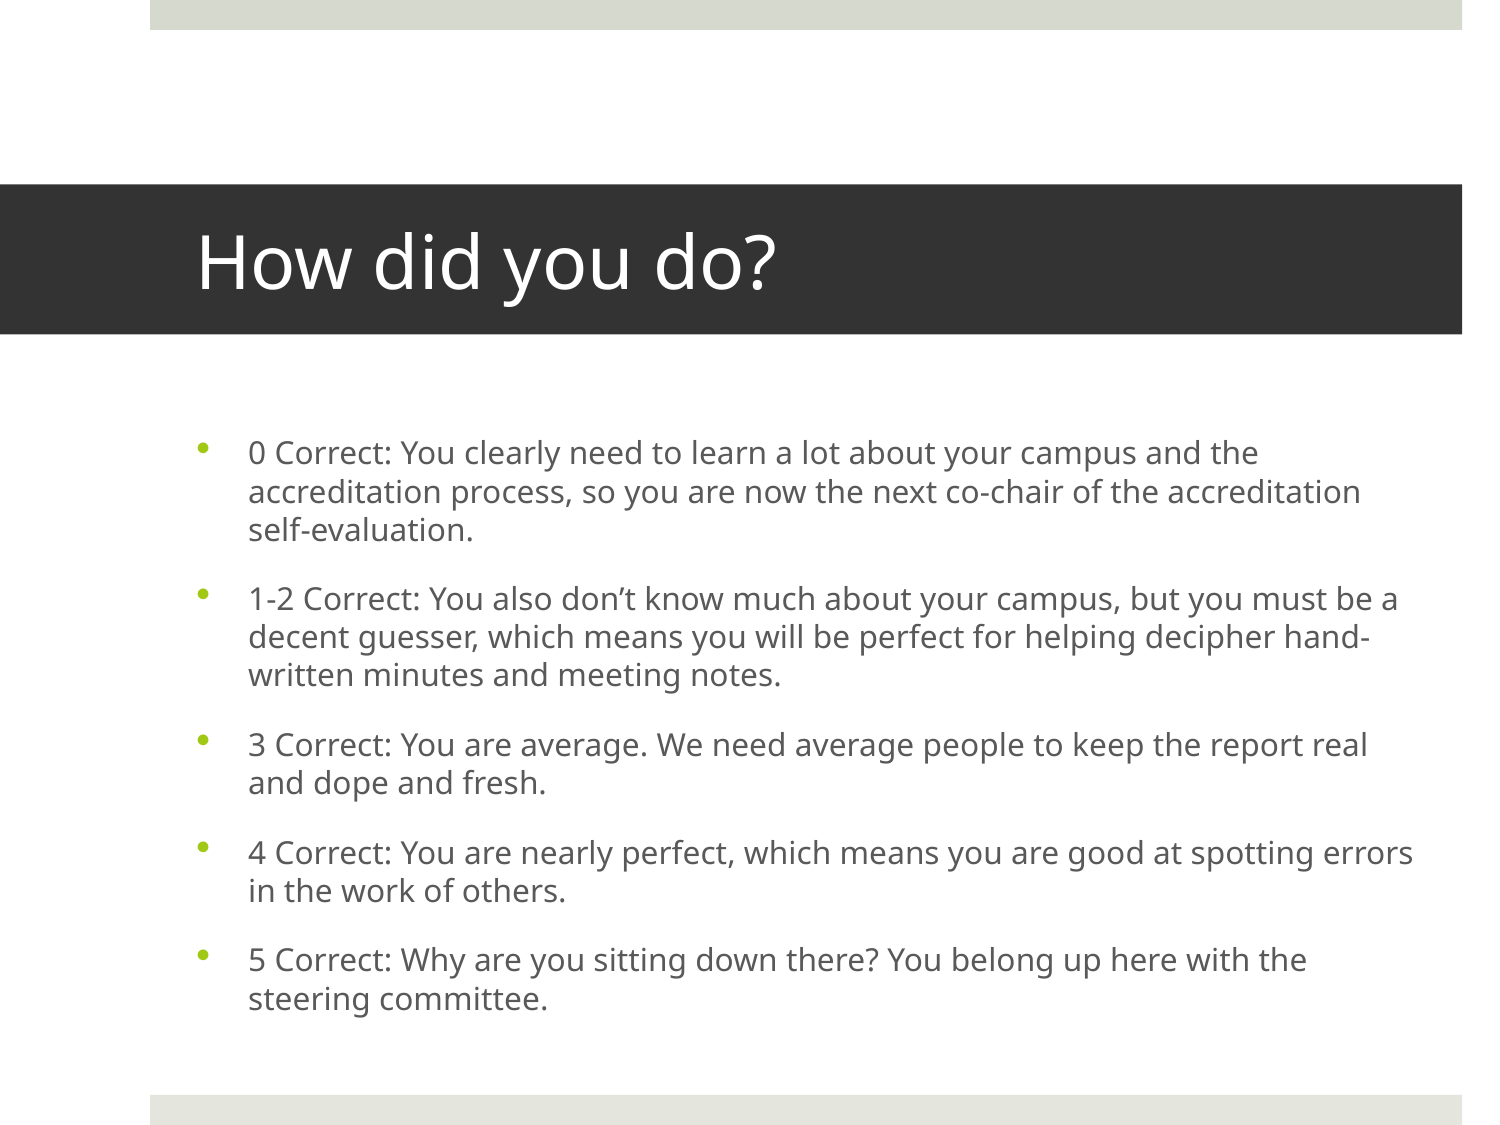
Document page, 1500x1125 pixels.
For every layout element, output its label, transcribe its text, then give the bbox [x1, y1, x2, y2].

list 0 Correct: You clearly need to learn a lot about your campus and the accreditation process, so you are now the next co-chair of the accreditation self-evaluation. 1-2 Correct: You also don’t know much about your campus, but you must be a decent guesser, which means you will be perfect for helping decipher hand-written minutes and meeting notes. 3 Correct: You are average. We need average people to keep the report real and dope and fresh. 4 Correct: You are nearly perfect, which means you are good at spotting errors in the work of others. 5 Correct: Why are you sitting down there? You belong up here with the steering committee. [182, 425, 1432, 1028]
title How did you do? [0, 184, 1463, 335]
